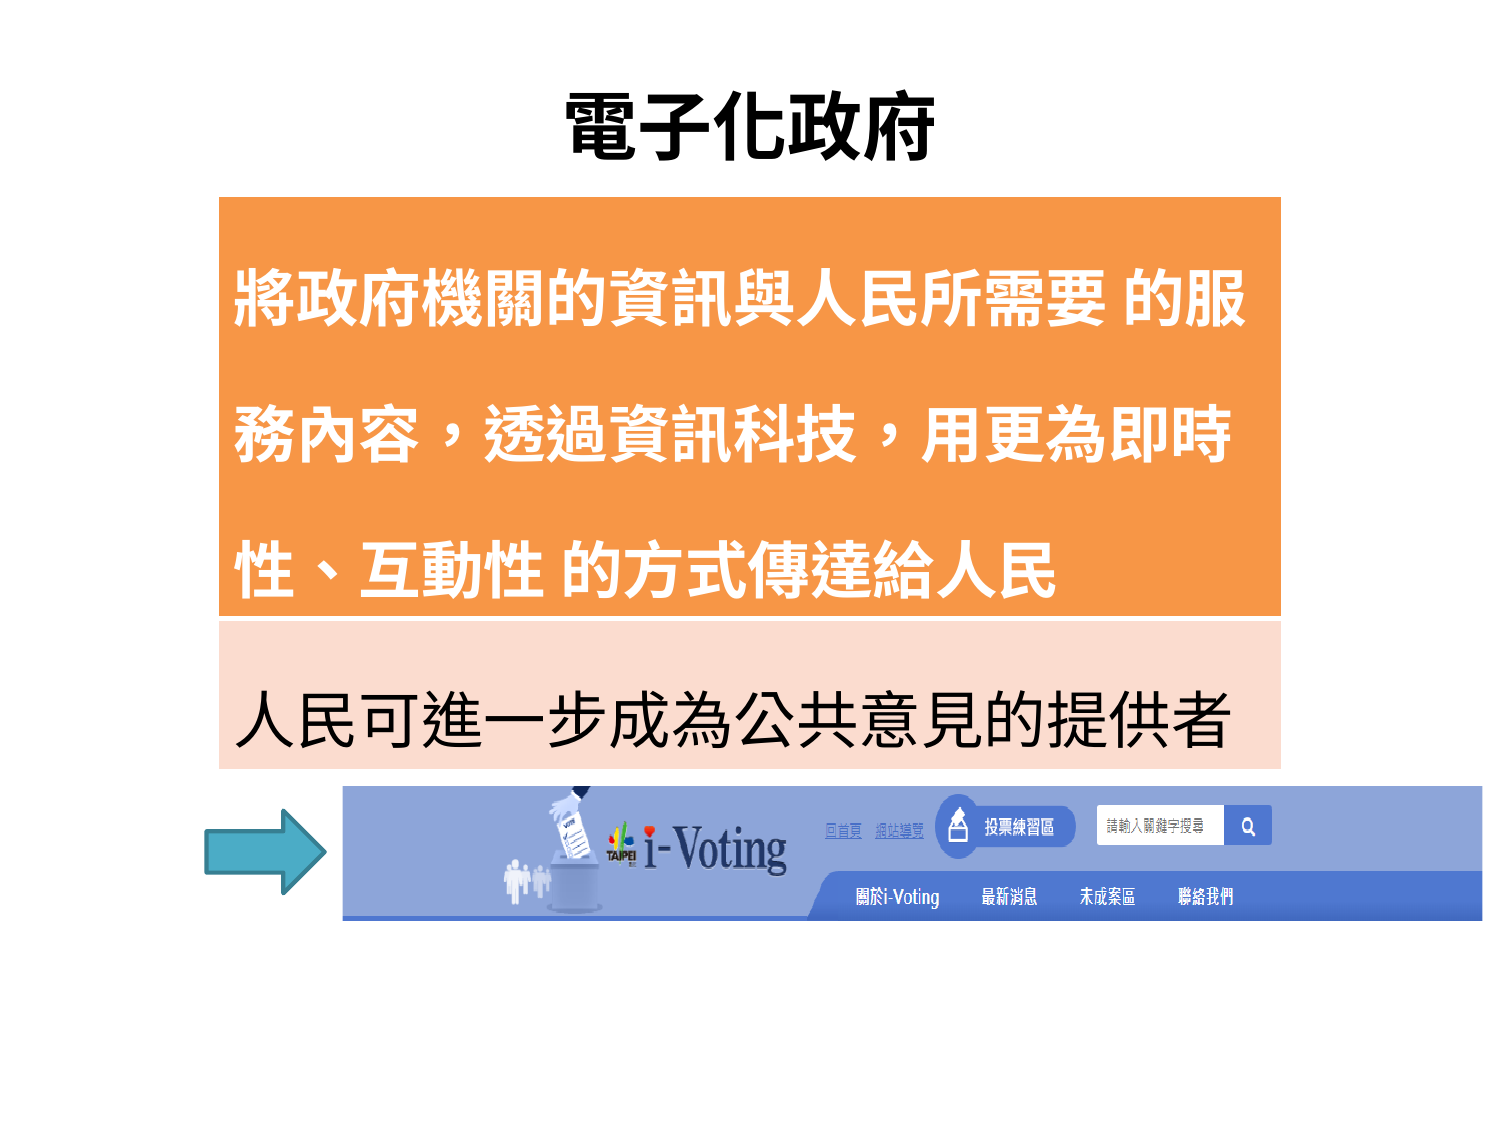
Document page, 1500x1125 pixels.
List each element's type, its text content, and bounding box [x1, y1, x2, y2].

title 電子化政府 [75, 30, 1425, 219]
table_header 將政府機關的資訊與人民所需要 的服務內容，透過資訊科技，用更為即時性、互動性 的方式傳達給人民 [219, 197, 1281, 616]
table_cell 人民可進一步成為公共意見的提供者 [219, 621, 1281, 769]
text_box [206, 786, 1483, 926]
